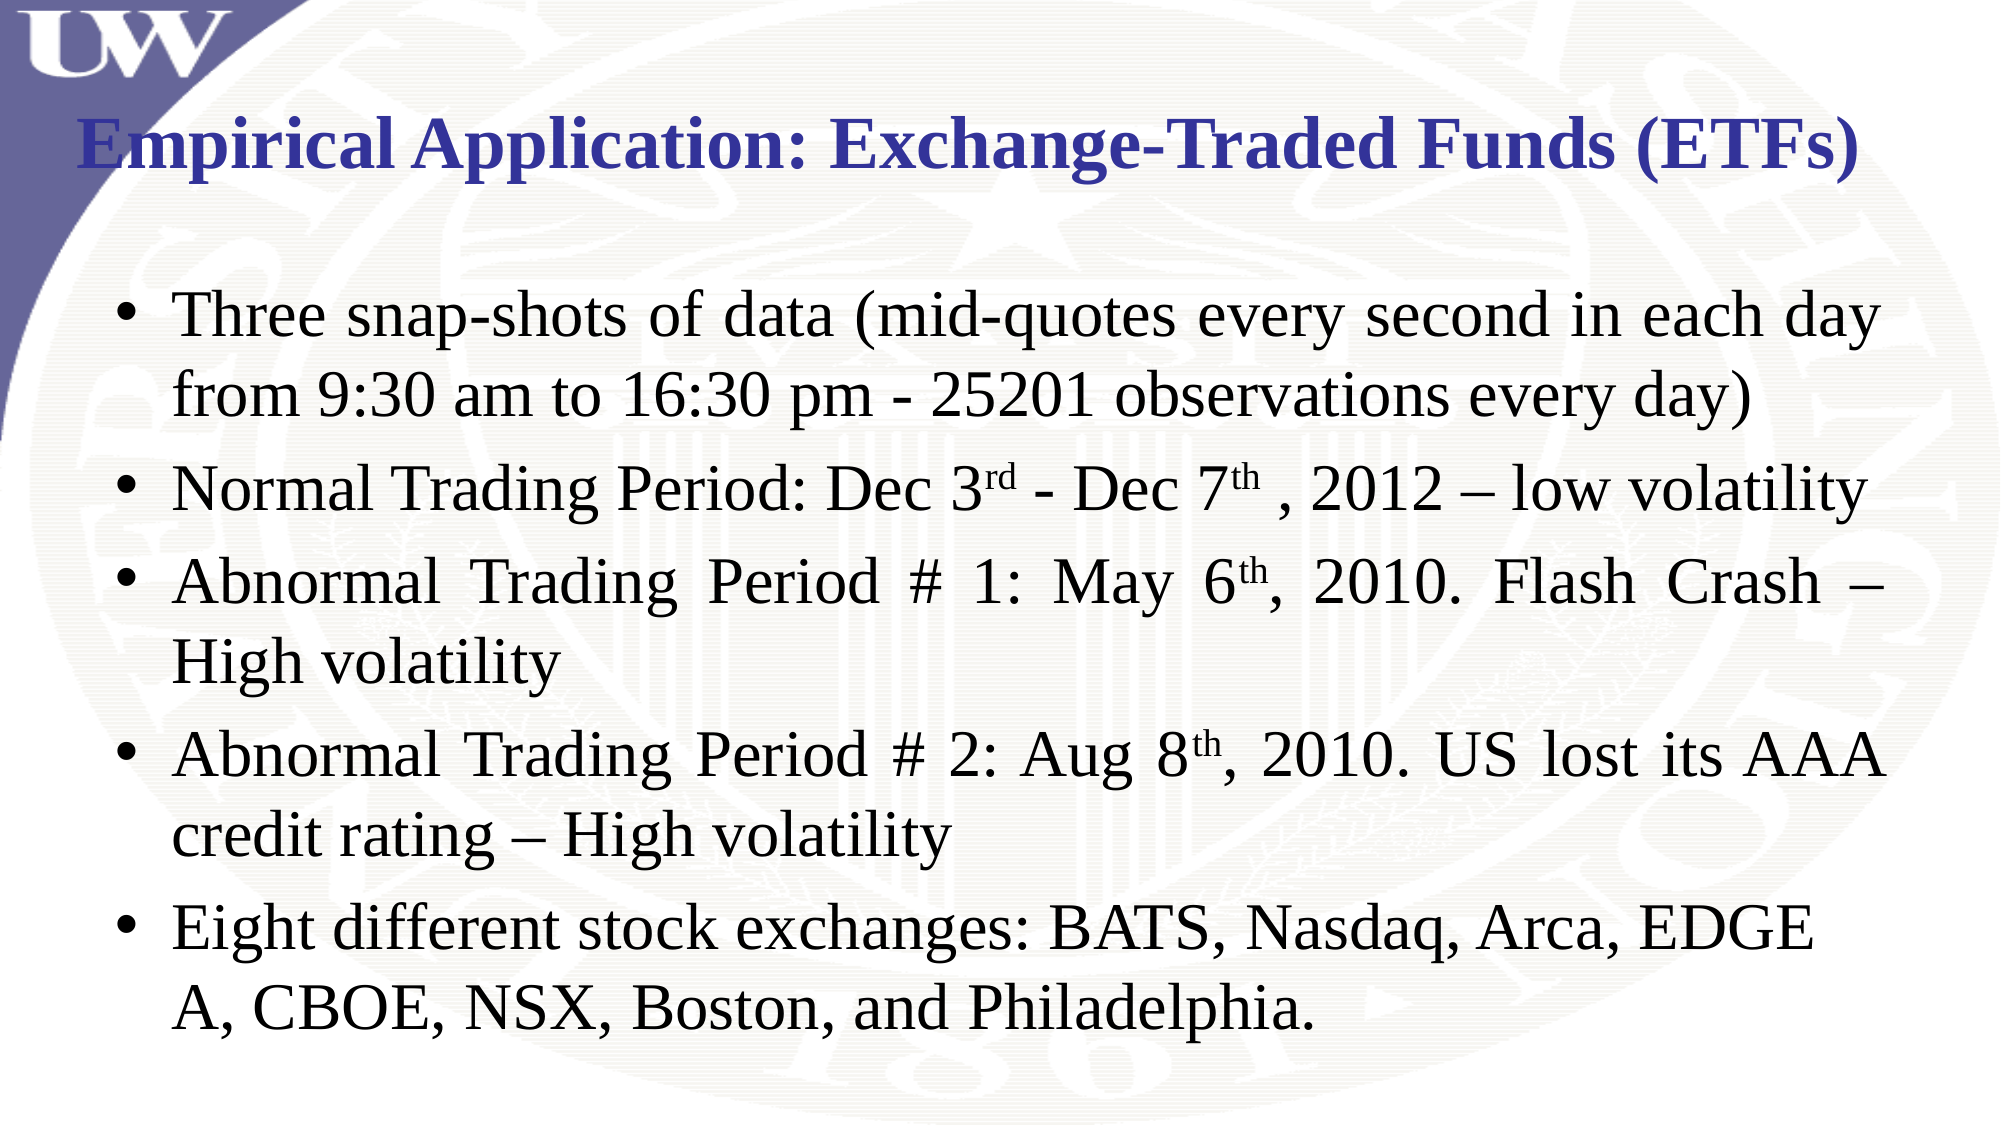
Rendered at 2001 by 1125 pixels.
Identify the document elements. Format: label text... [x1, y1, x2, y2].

title Empirical Application: Exchange-Traded Funds (ETFs) [37, 44, 1901, 233]
picture [0, 0, 2001, 1125]
list Three snap-shots of data (mid-quotes every second in each day from 9:30 am to 16:30 pm - 25201 observations every day) Normal Trading Period: Dec 3rd - Dec 7th , 2012 – low volatility Abnormal Trading Period # 1: May 6th, 2010. Flash Crash – High volatility Abnormal Trading Period # 2: Aug 8th, 2010. US lost its AAA credit rating – High volatility Eight different stock exchanges: BATS, Nasdaq, Arca, EDGE A, CBOE, NSX, Boston, and Philadelphia. [99, 262, 1901, 1080]
